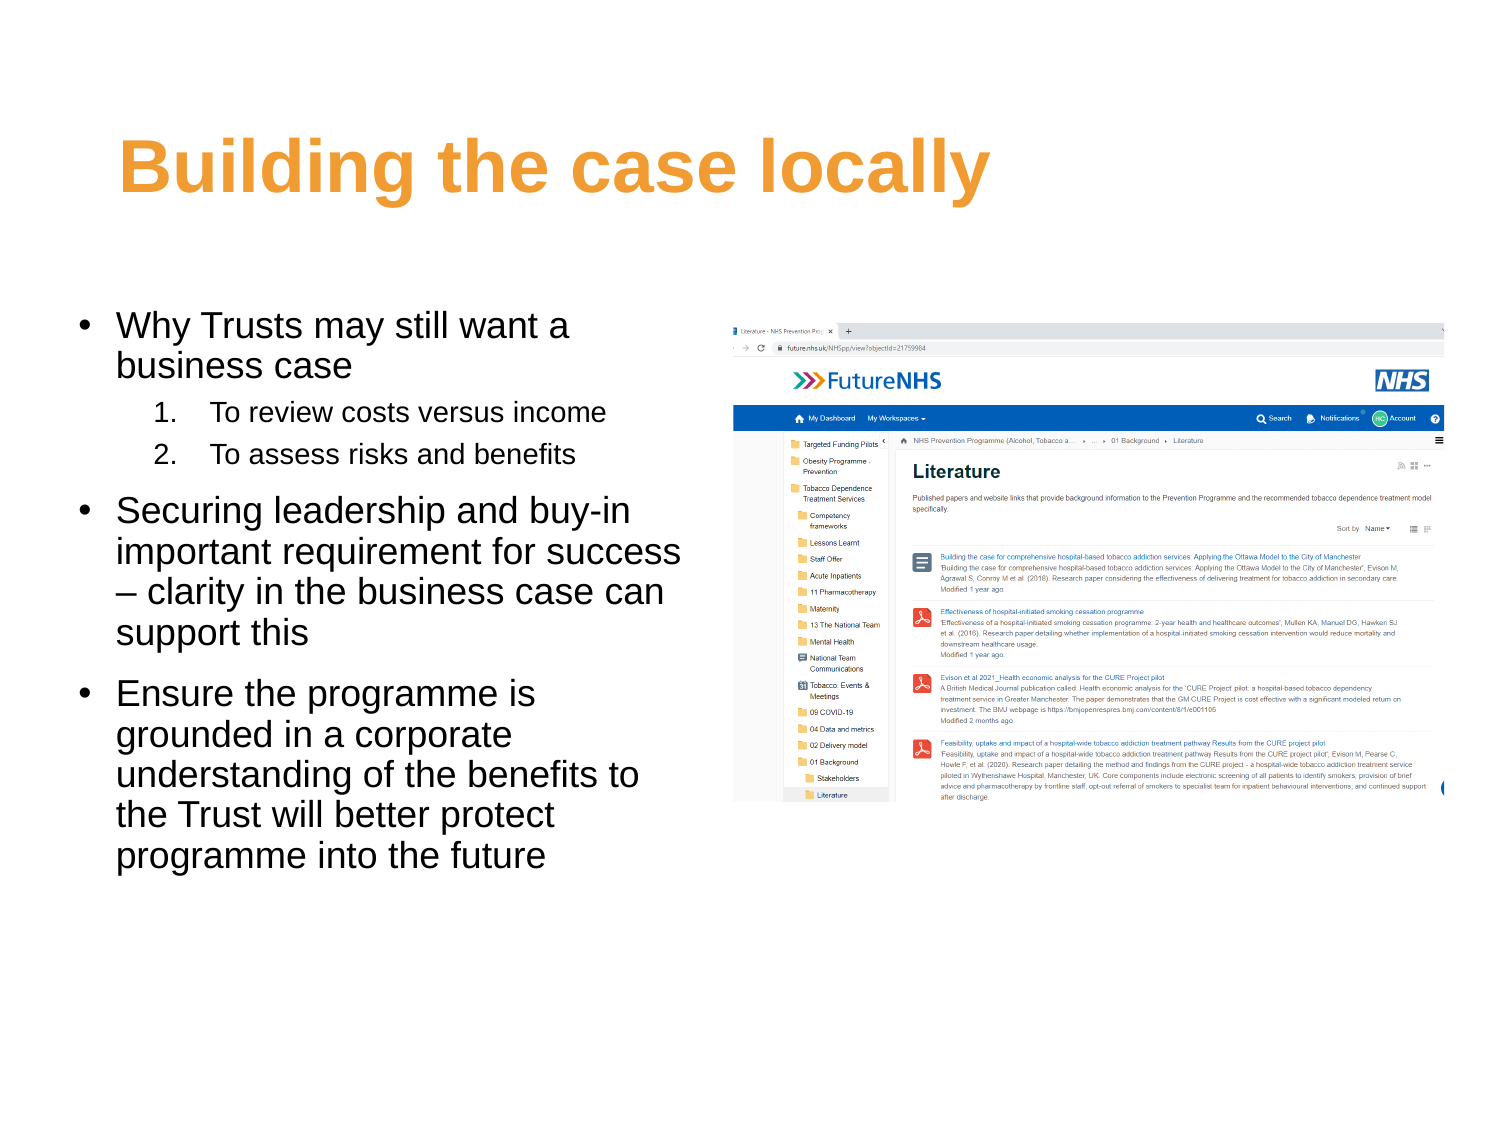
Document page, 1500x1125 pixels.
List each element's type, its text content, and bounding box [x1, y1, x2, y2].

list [733, 323, 1445, 802]
title Building the case locally [103, 59, 1397, 278]
text_box Why Trusts may still want a business case To review costs versus income To assess risks and benefits Securing leadership and buy-in important requirement for success – clarity in the business case can support this Ensure the programme is grounded in a corporate understanding of the benefits to the Trust will better protect programme into the future [63, 298, 714, 972]
